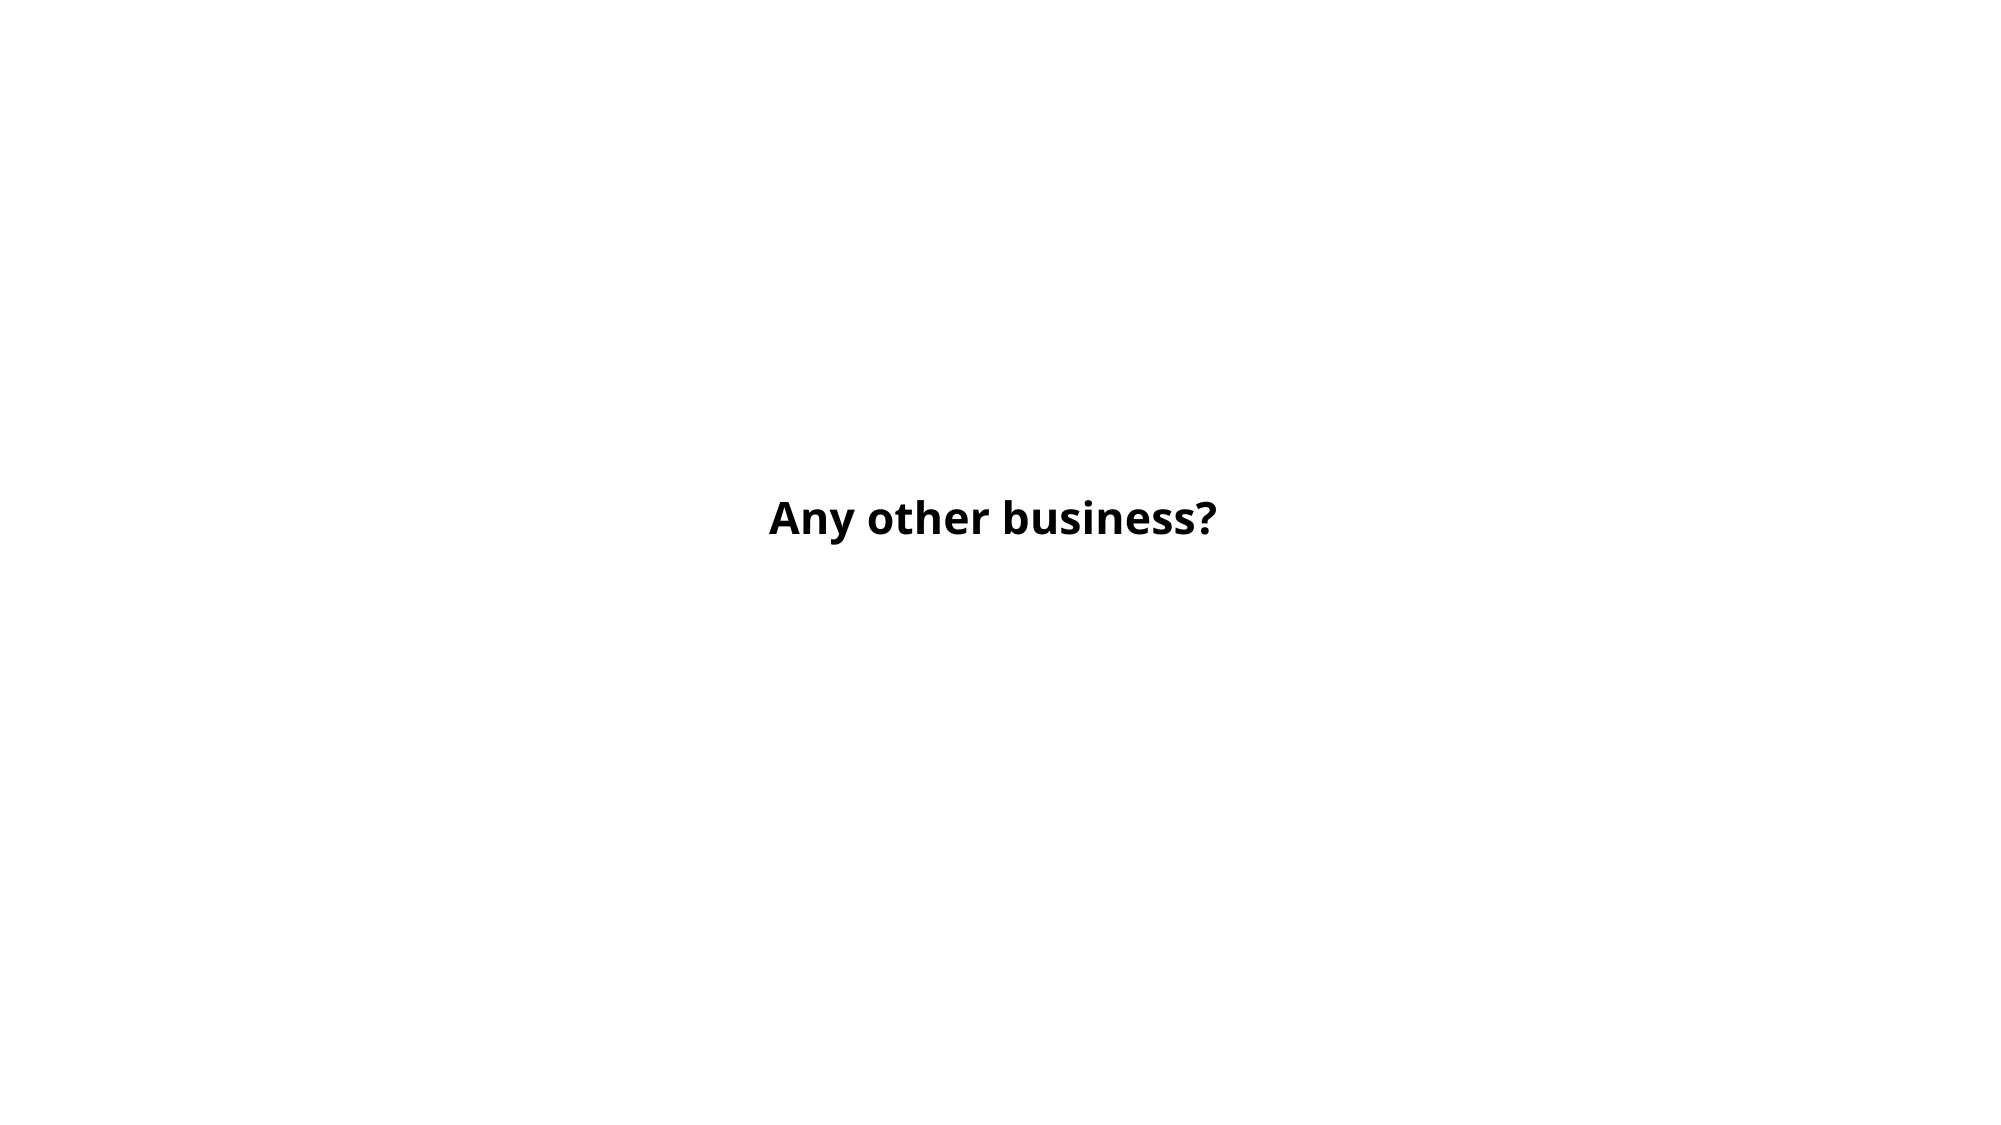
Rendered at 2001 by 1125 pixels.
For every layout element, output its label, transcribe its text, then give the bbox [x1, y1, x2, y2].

title Any other business? [130, 487, 1856, 552]
